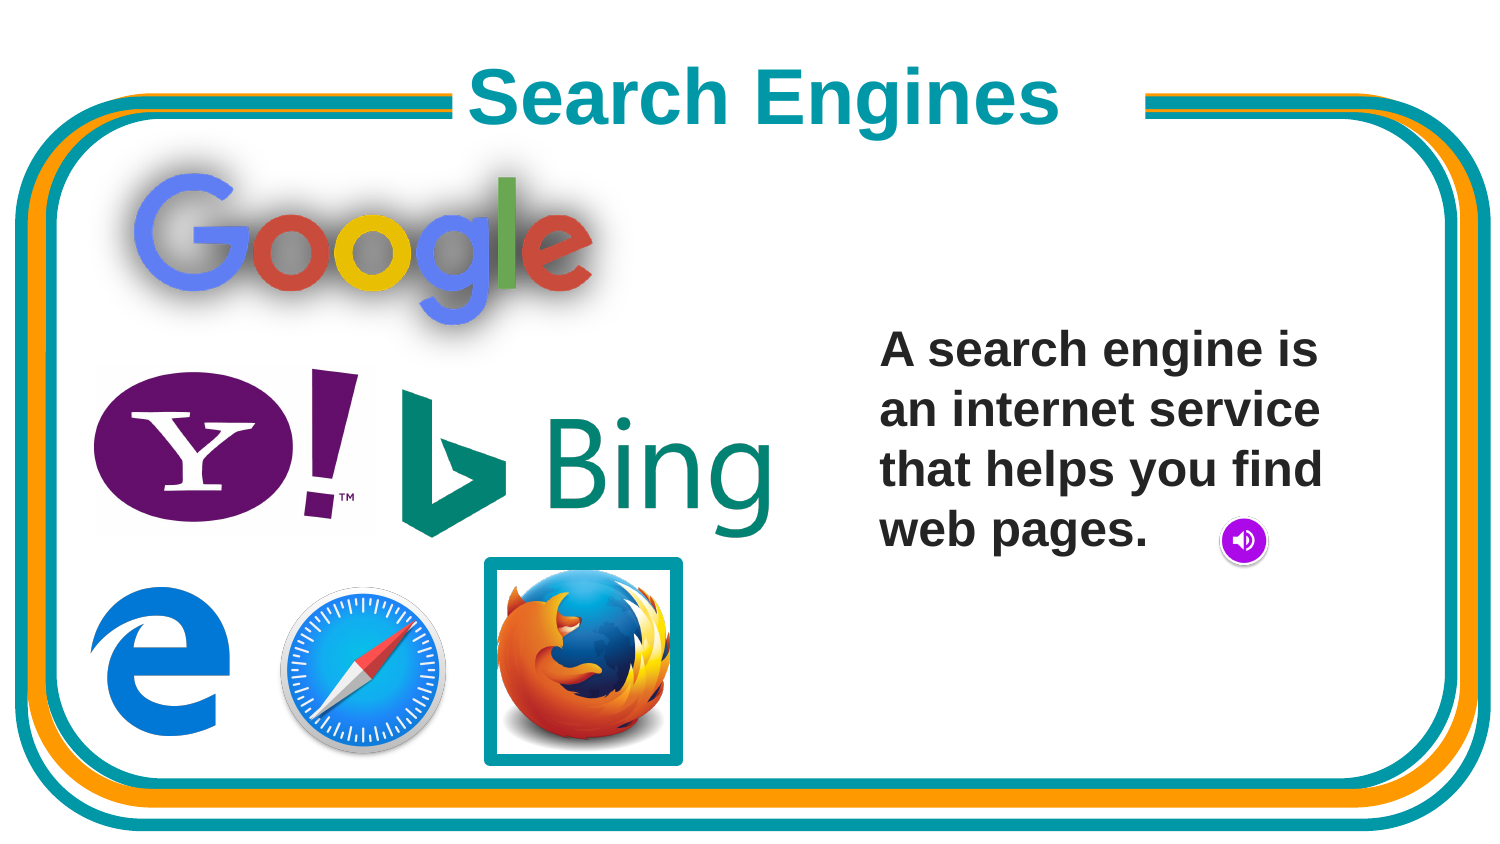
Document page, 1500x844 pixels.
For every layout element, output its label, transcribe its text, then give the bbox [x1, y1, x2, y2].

text_box A search engine is an internet service that helps you find web pages. [864, 301, 1373, 572]
picture [90, 587, 230, 737]
picture [402, 389, 769, 539]
picture [1217, 516, 1271, 570]
text_box [21, 102, 1485, 825]
picture [496, 569, 671, 755]
text_box Search Engines [452, 30, 1146, 140]
picture [90, 112, 636, 538]
picture [275, 587, 451, 761]
